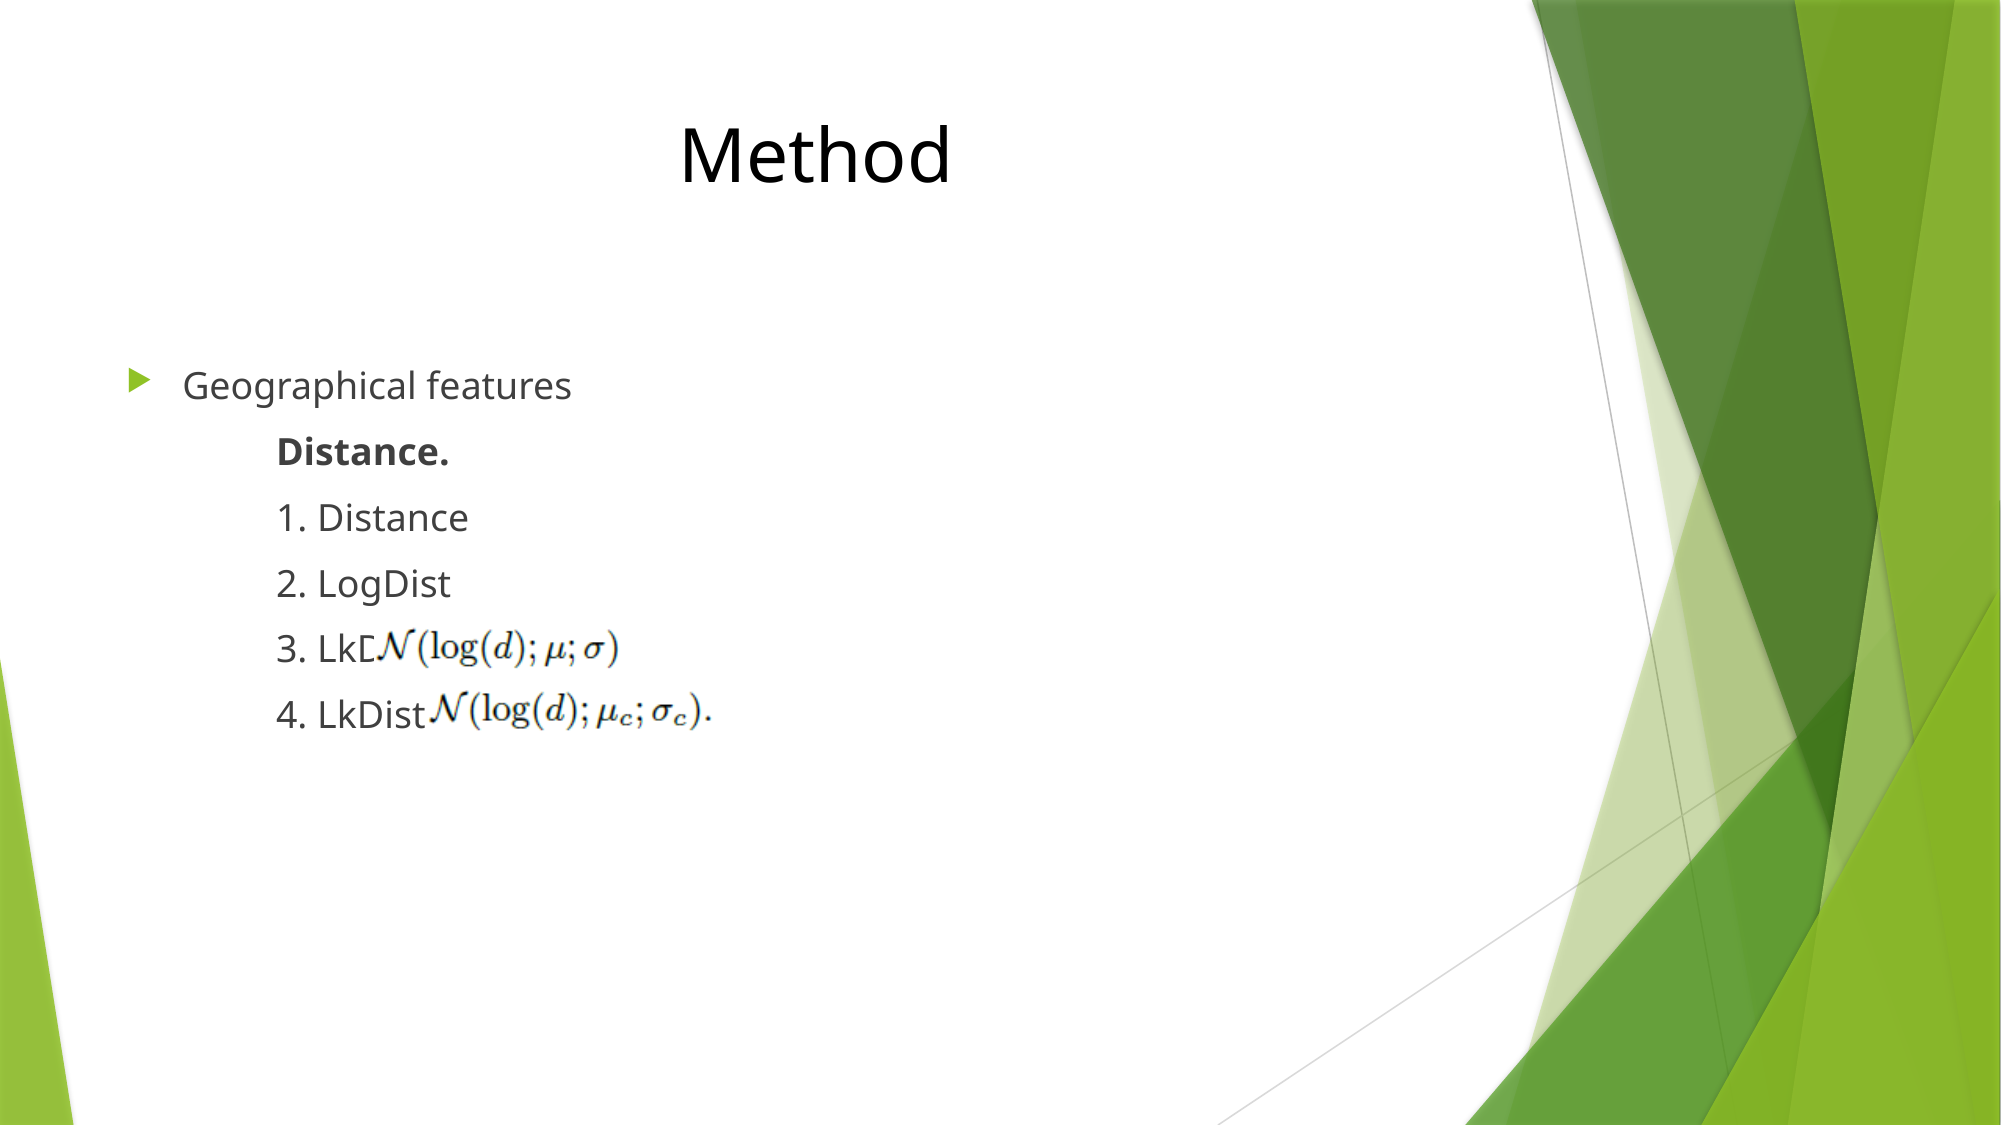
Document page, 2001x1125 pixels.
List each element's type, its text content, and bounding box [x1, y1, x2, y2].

list Geographical features Distance. 1. Distance 2. LogDist 3. LkDist: 4. LkDistCat: [111, 354, 1522, 992]
picture [425, 688, 721, 732]
title Method [111, 99, 1522, 317]
picture [373, 625, 636, 674]
